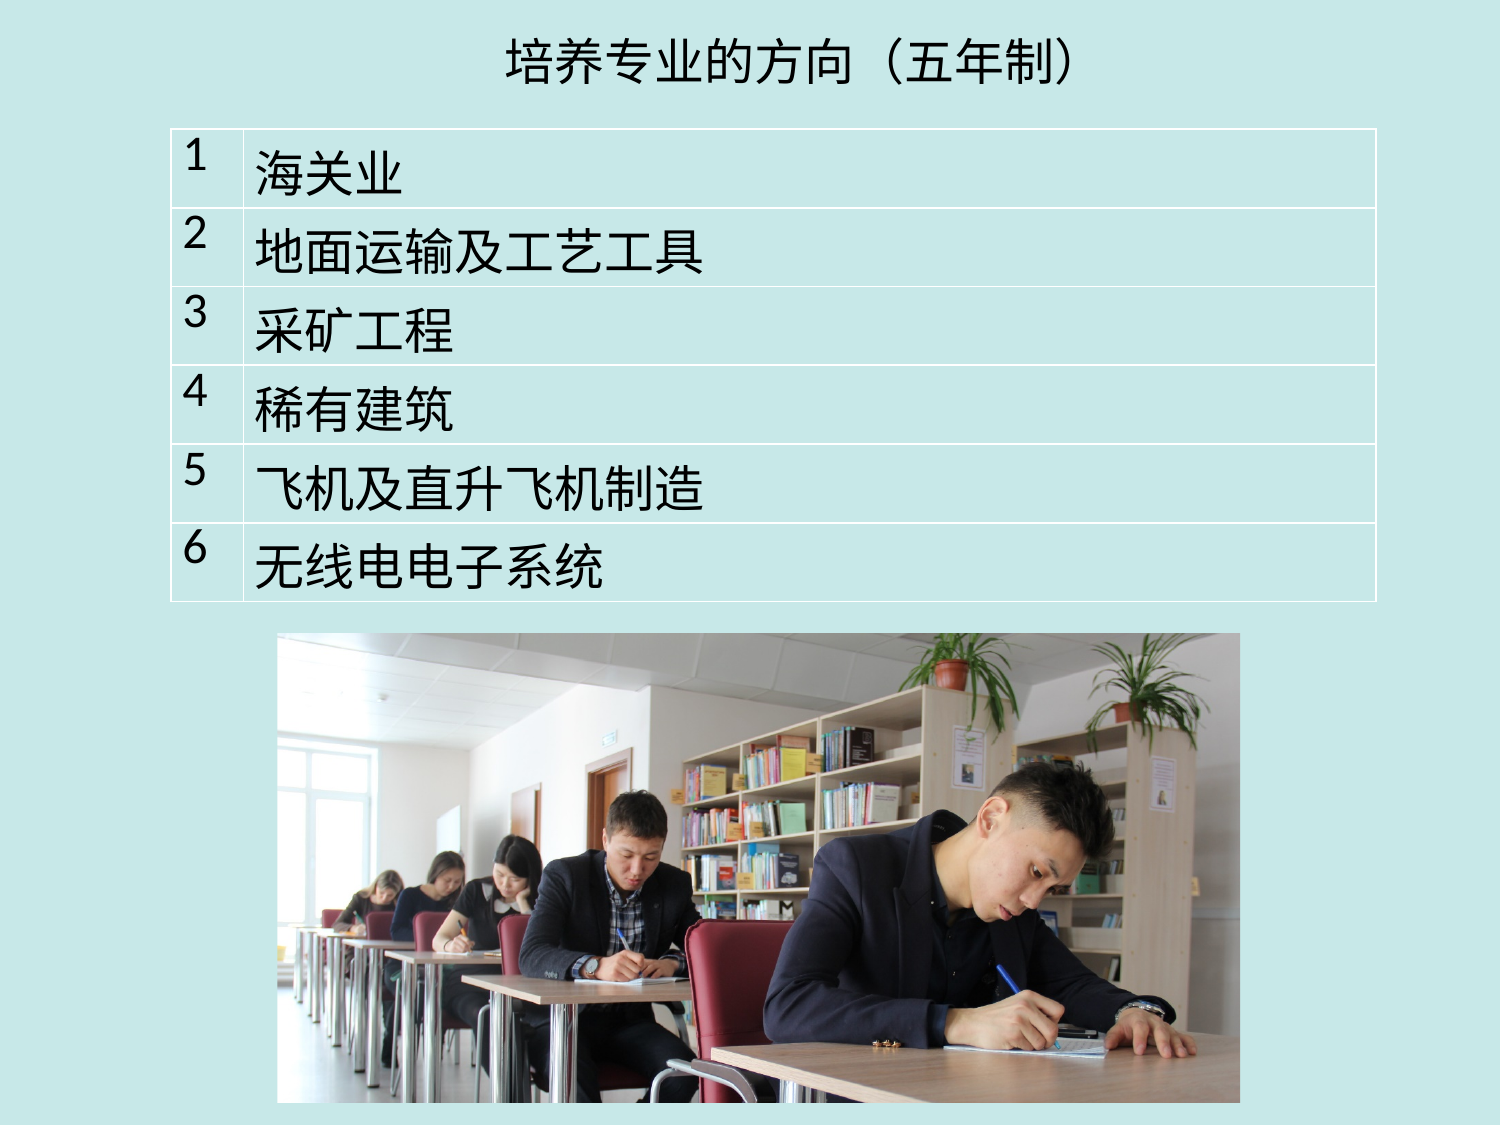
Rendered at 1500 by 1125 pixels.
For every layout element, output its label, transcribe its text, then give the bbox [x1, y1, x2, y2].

table_cell 4 [172, 366, 243, 443]
table_cell 无线电电子系统 [244, 524, 1375, 601]
table_cell 6 [172, 524, 243, 601]
table_cell 稀有建筑 [244, 366, 1375, 443]
table_cell 2 [172, 209, 243, 286]
picture [277, 633, 1241, 1103]
table_header 1 [172, 130, 243, 207]
table_cell 5 [172, 445, 243, 522]
text_box 培养专业的方向（五年制） [466, 19, 1217, 99]
table_cell 地面运输及工艺工具 [244, 209, 1375, 286]
table_cell 3 [172, 287, 243, 364]
table_cell 采矿工程 [244, 287, 1375, 364]
table_header 海关业 [244, 130, 1375, 207]
table_cell 飞机及直升飞机制造 [244, 445, 1375, 522]
